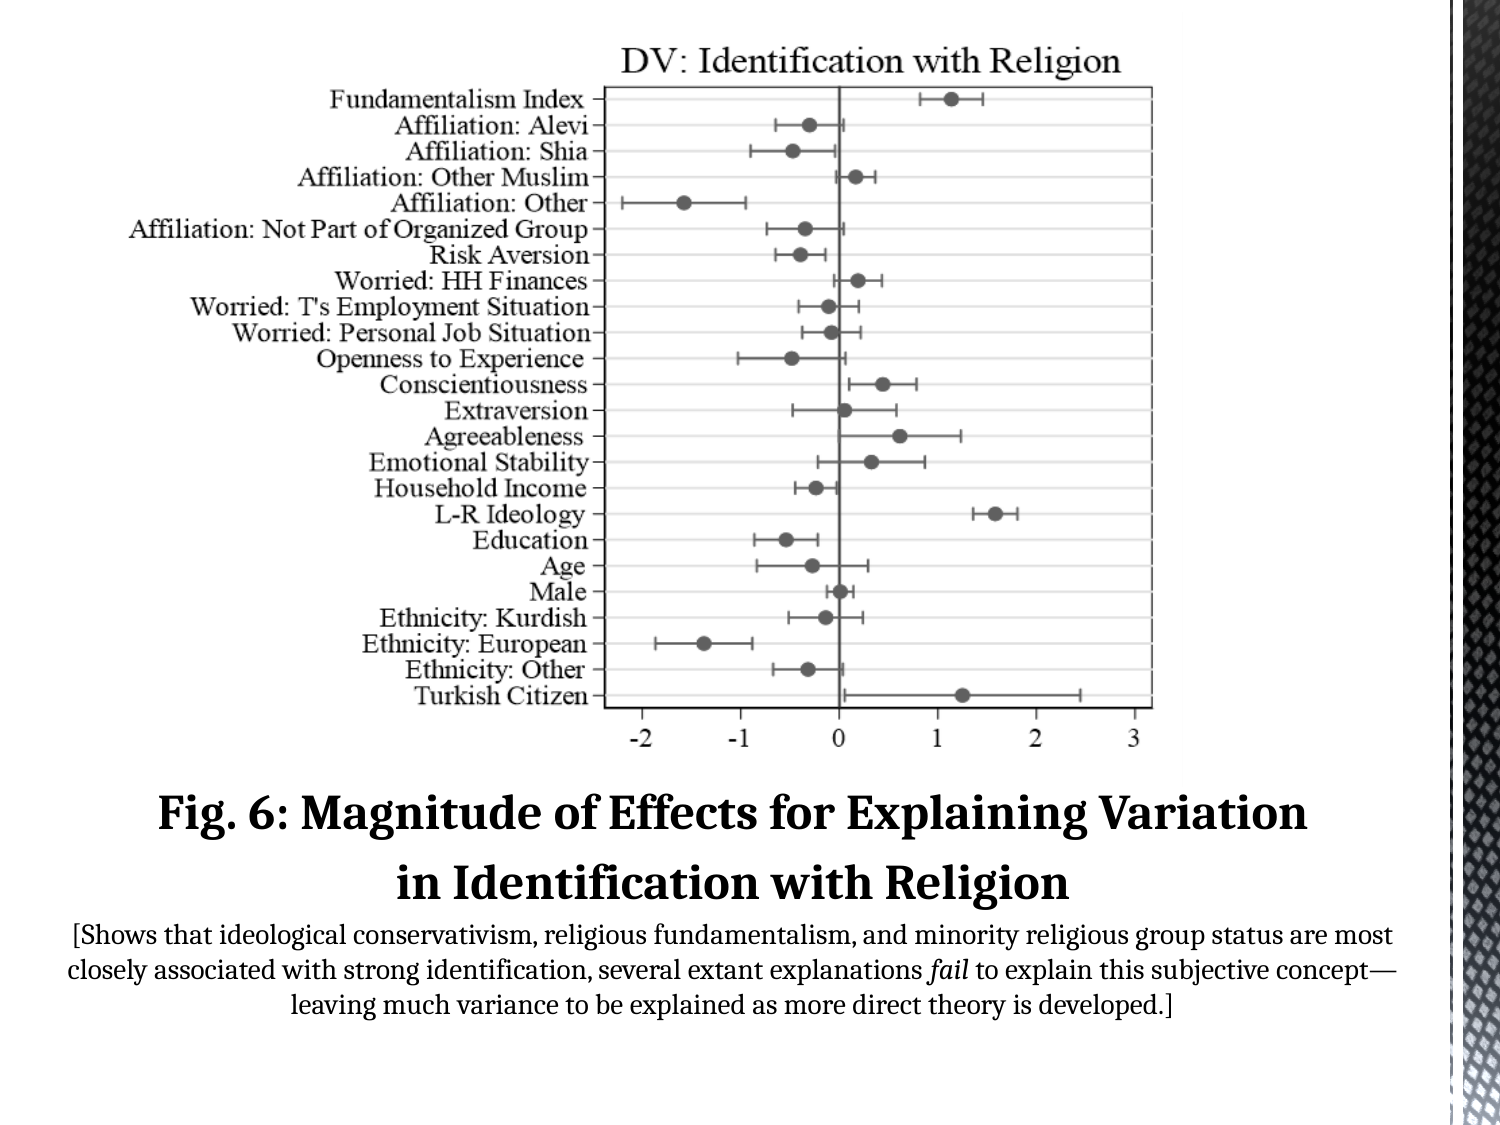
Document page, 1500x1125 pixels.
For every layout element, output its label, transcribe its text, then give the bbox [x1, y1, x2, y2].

picture [70, 12, 1184, 788]
text_box Fig. 6: Magnitude of Effects for Explaining Variation in Identification with Religion [Shows that ideological conservativism, religious fundamentalism, and minority religious group status are most closely associated with strong identification, several extant explanations fail to explain this subjective concept—leaving much variance to be explained as more direct theory is developed.] [37, 725, 1429, 1075]
picture [1447, 0, 1500, 1125]
